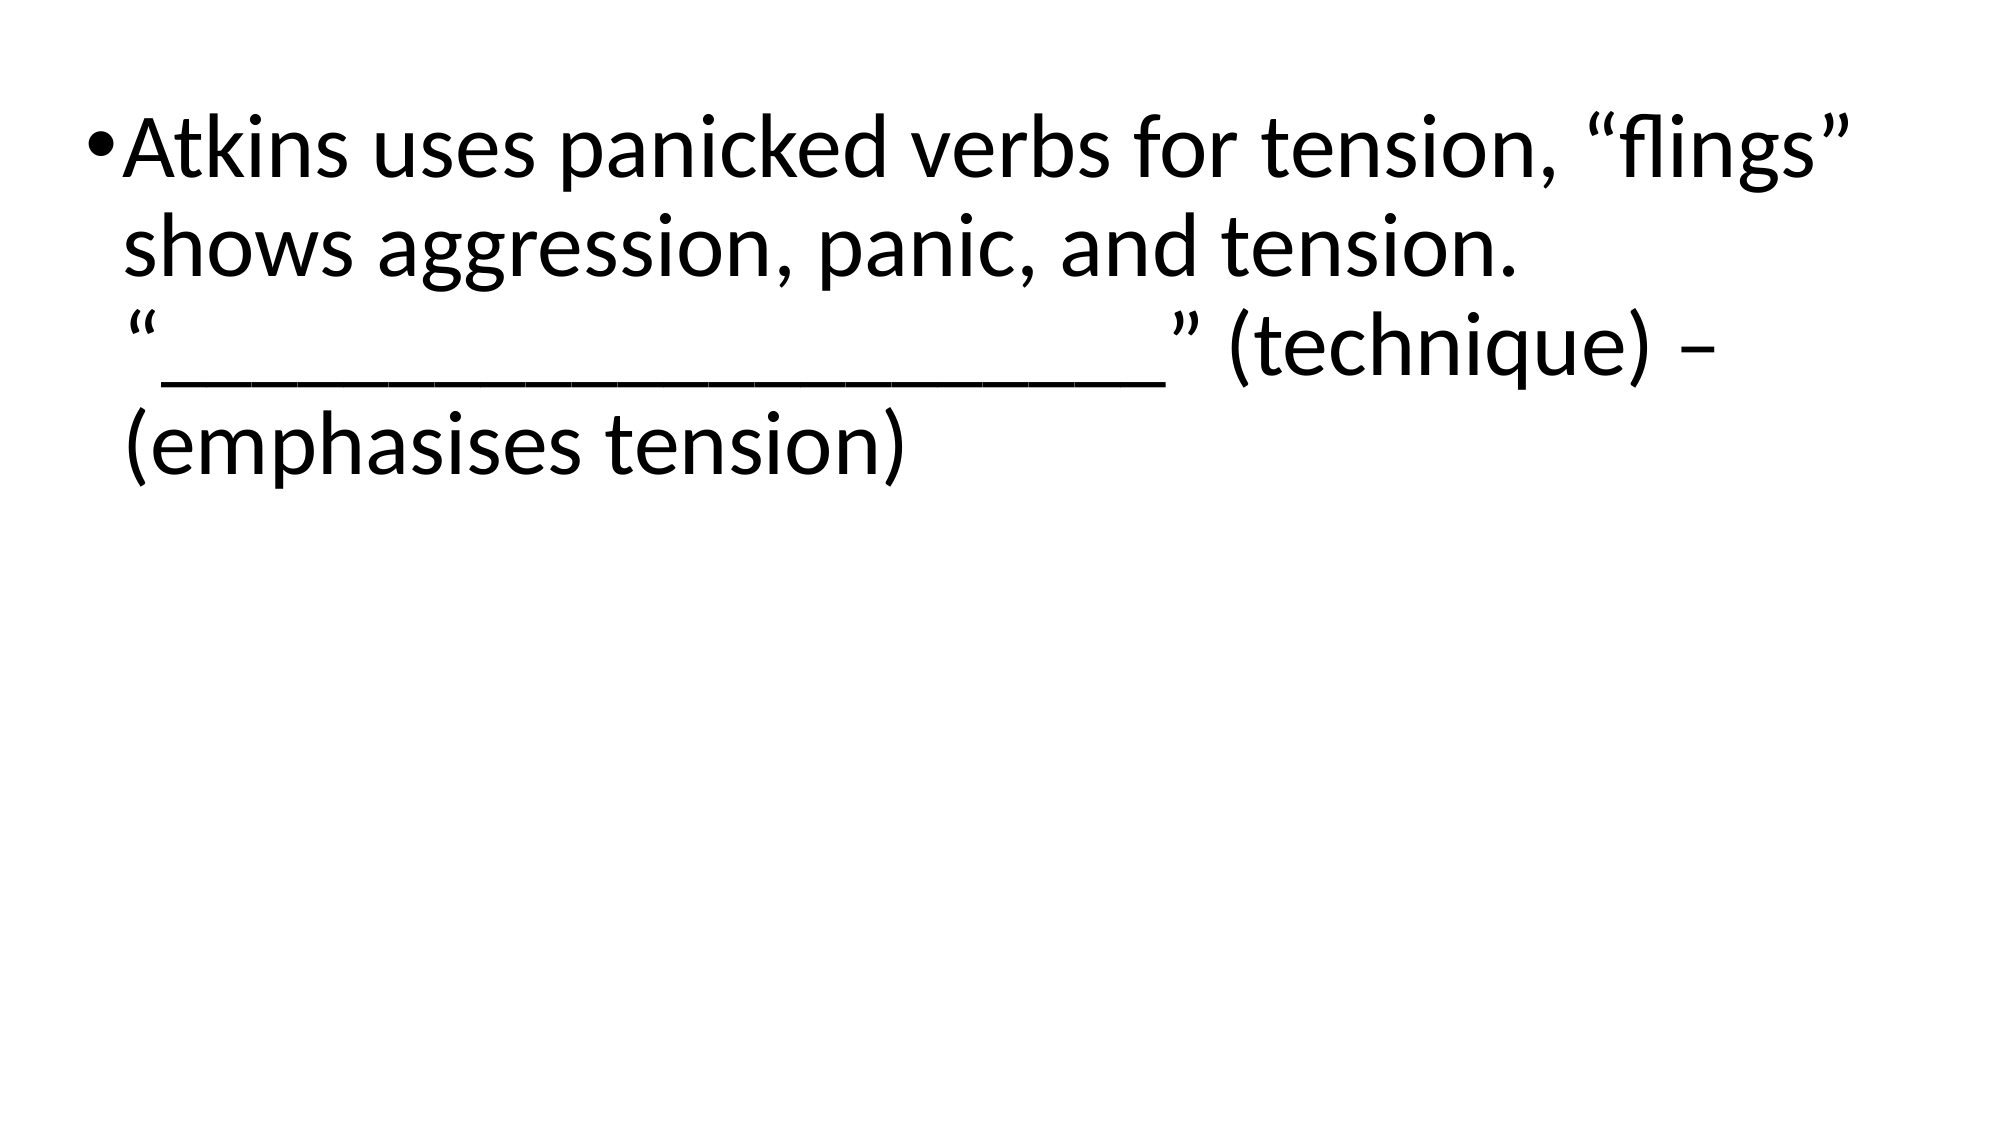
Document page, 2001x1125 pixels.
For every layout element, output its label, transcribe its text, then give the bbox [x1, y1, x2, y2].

list Atkins uses panicked verbs for tension, “flings” shows aggression, panic, and tension. “______________________” (technique) – (emphasises tension) [70, 90, 1921, 785]
